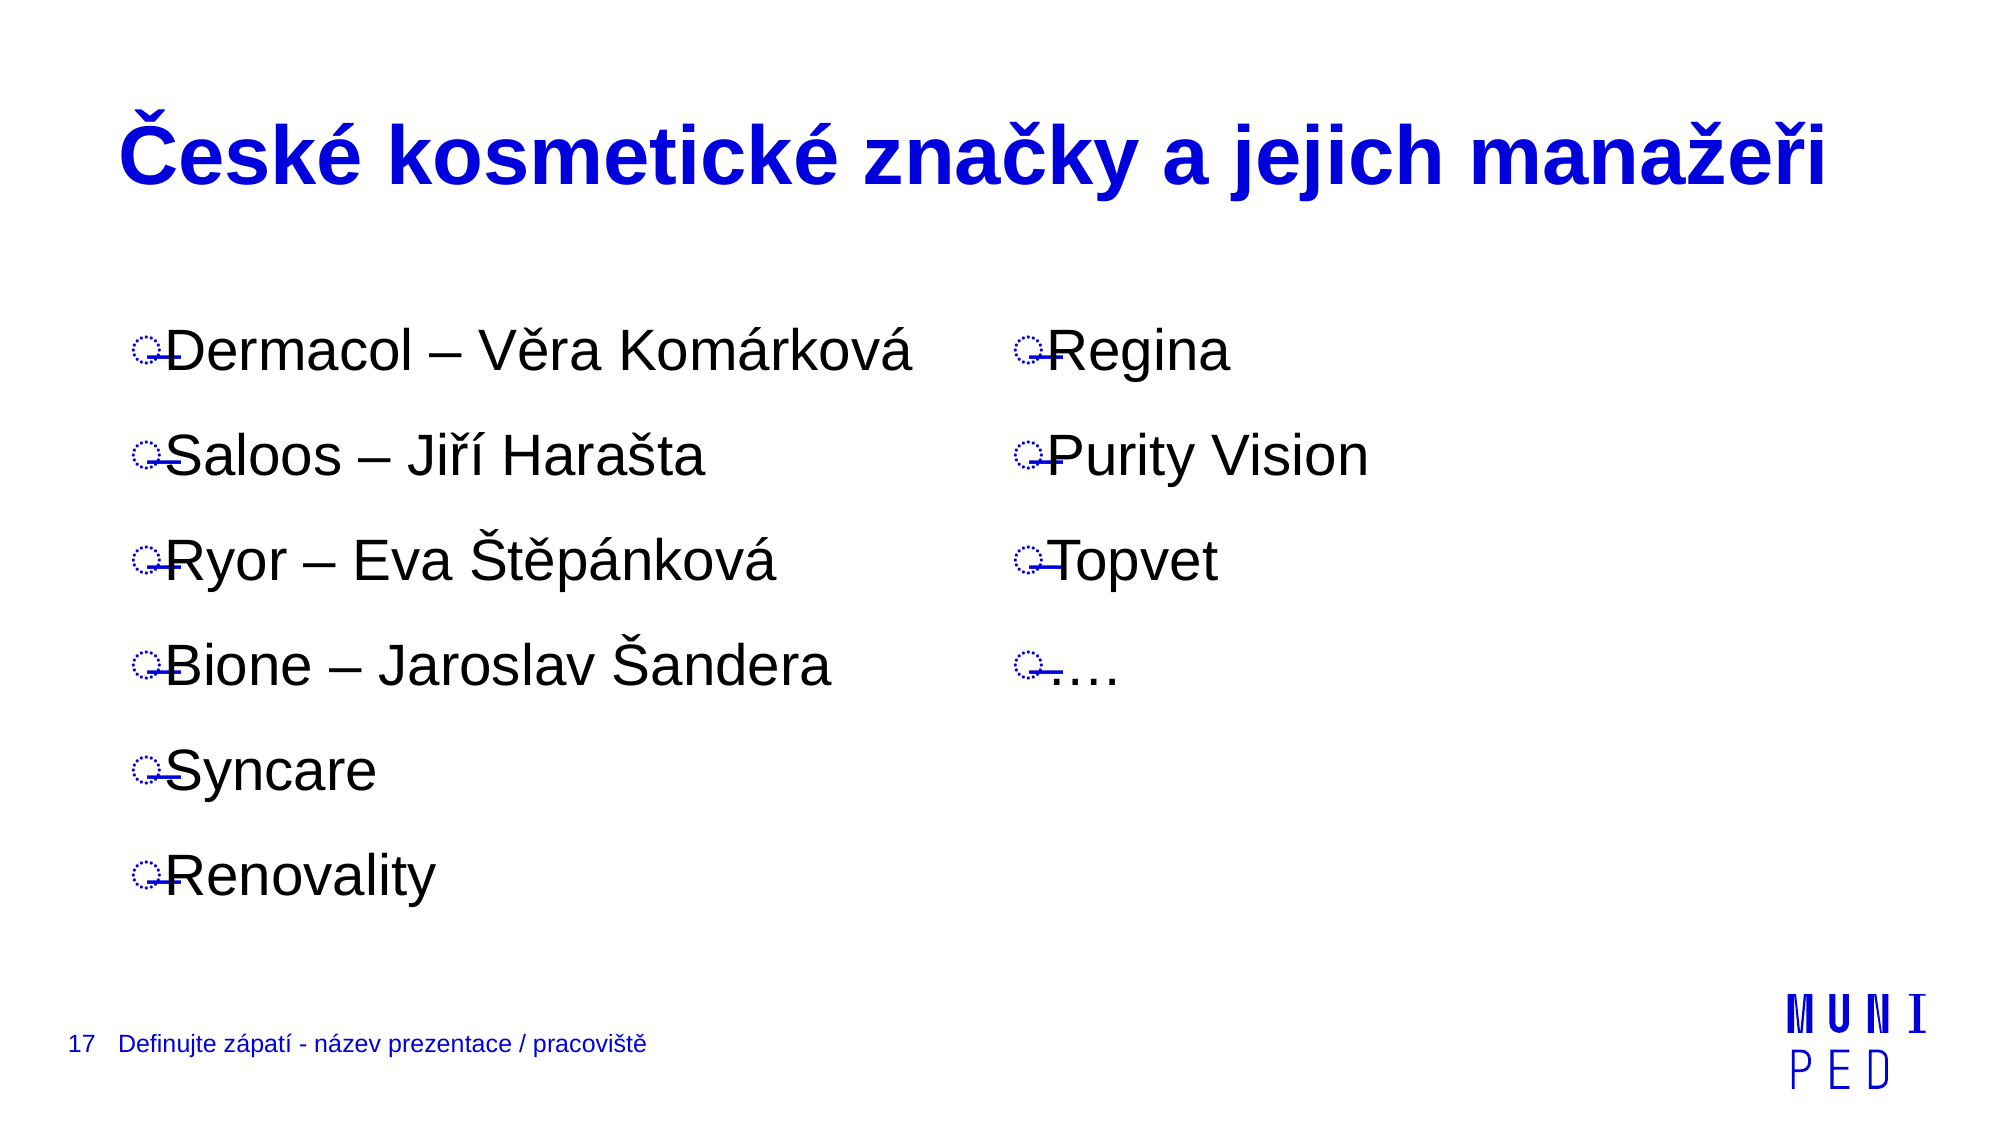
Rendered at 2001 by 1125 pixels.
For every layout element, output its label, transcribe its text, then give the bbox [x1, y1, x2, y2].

footer Definujte zápatí - název prezentace / pracoviště [118, 1021, 1418, 1063]
title České kosmetické značky a jejich manažeři [118, 118, 1883, 193]
list Dermacol – Věra Komárková Saloos – Jiří Harašta Ryor – Eva Štěpánková Bione – Jaroslav Šandera Syncare Renovality Regina Purity Vision Topvet …. [118, 277, 1883, 957]
slide_number 17 [67, 1021, 110, 1063]
